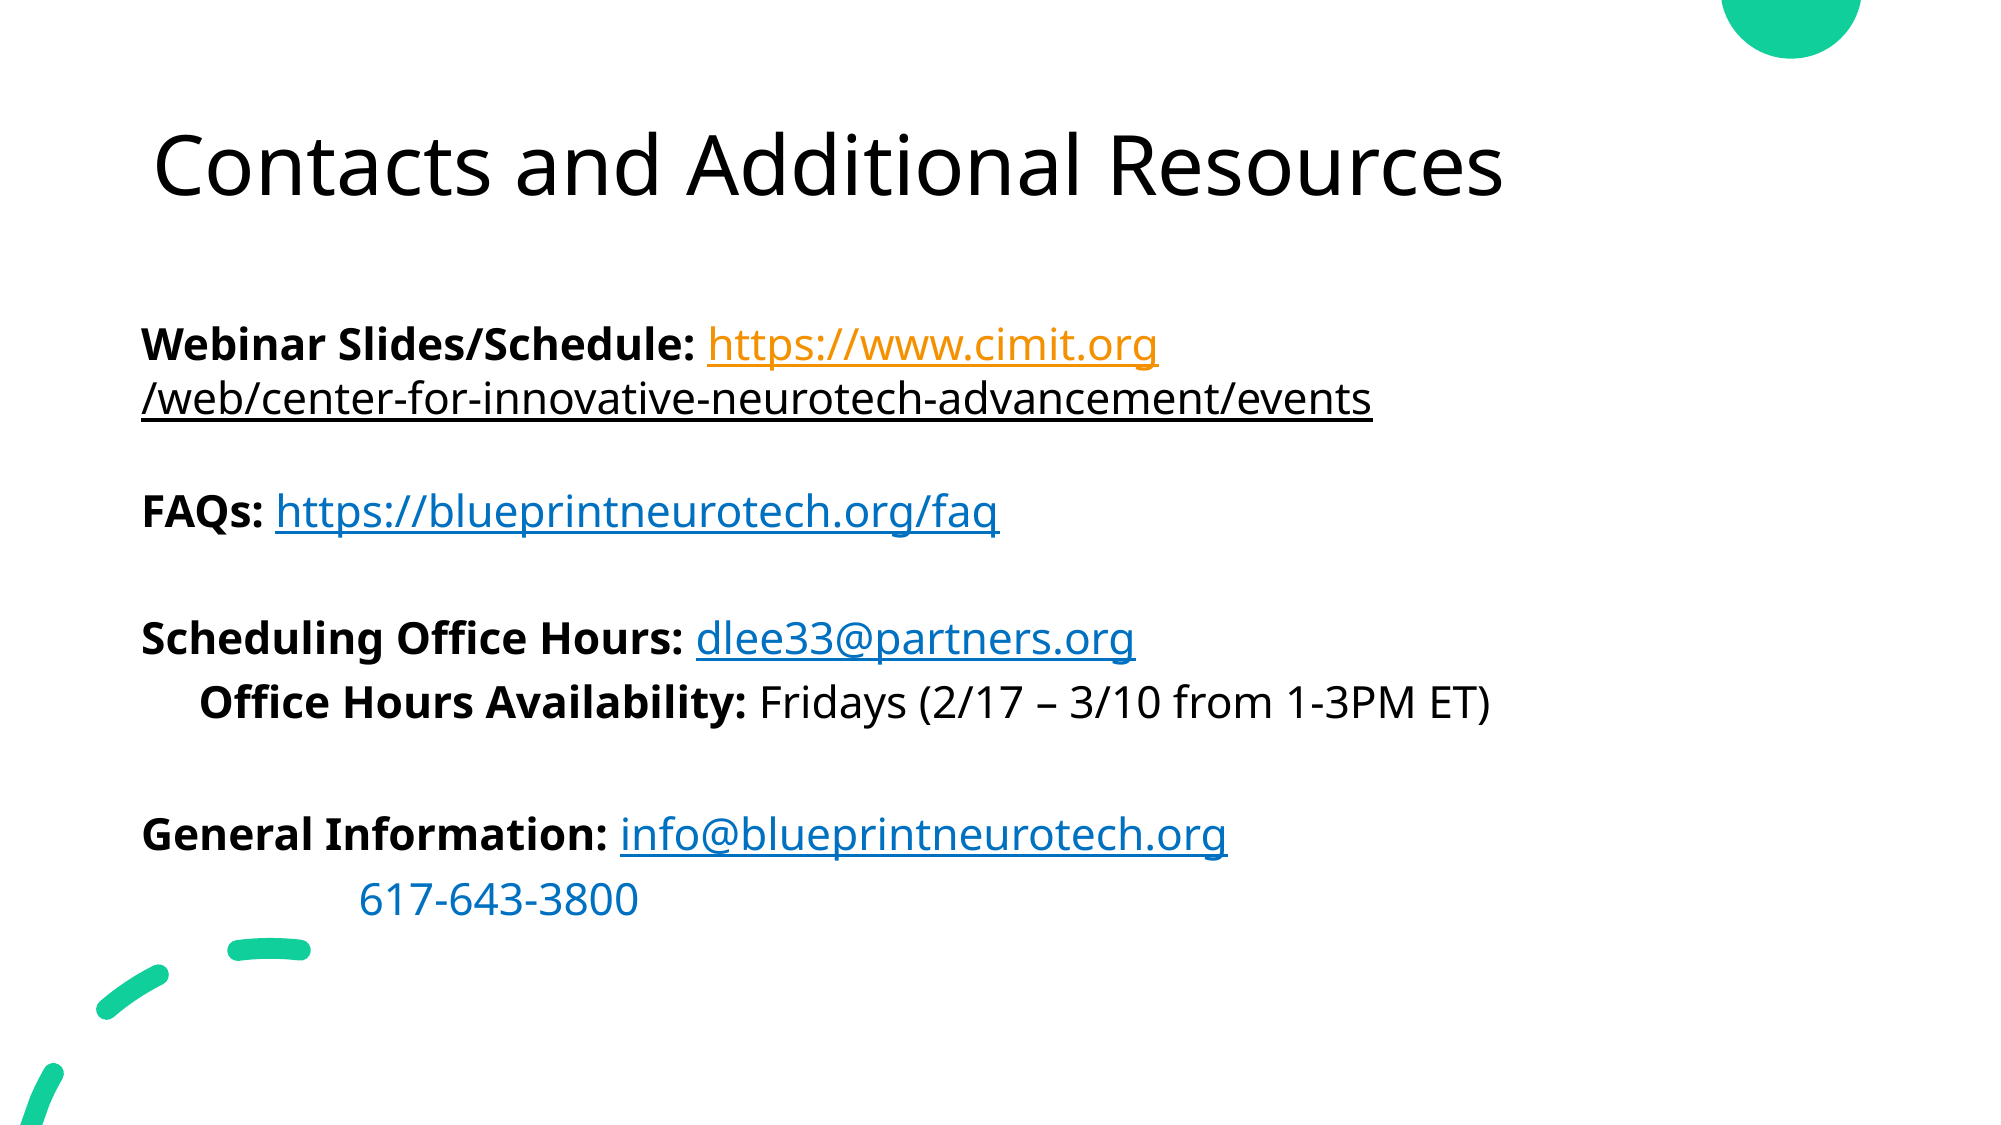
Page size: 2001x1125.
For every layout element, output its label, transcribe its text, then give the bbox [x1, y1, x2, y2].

title Contacts and Additional Resources [137, 59, 1863, 278]
list Webinar Slides/Schedule: https://www.cimit.org/web/center-for-innovative-neurotech-advancement/events FAQs: https://blueprintneurotech.org/faq Scheduling Office Hours: dlee33@partners.org Office Hours Availability: Fridays (2/17 – 3/10 from 1-3PM ET) General Information: info@blueprintneurotech.org 617-643-3800 [125, 241, 1851, 940]
